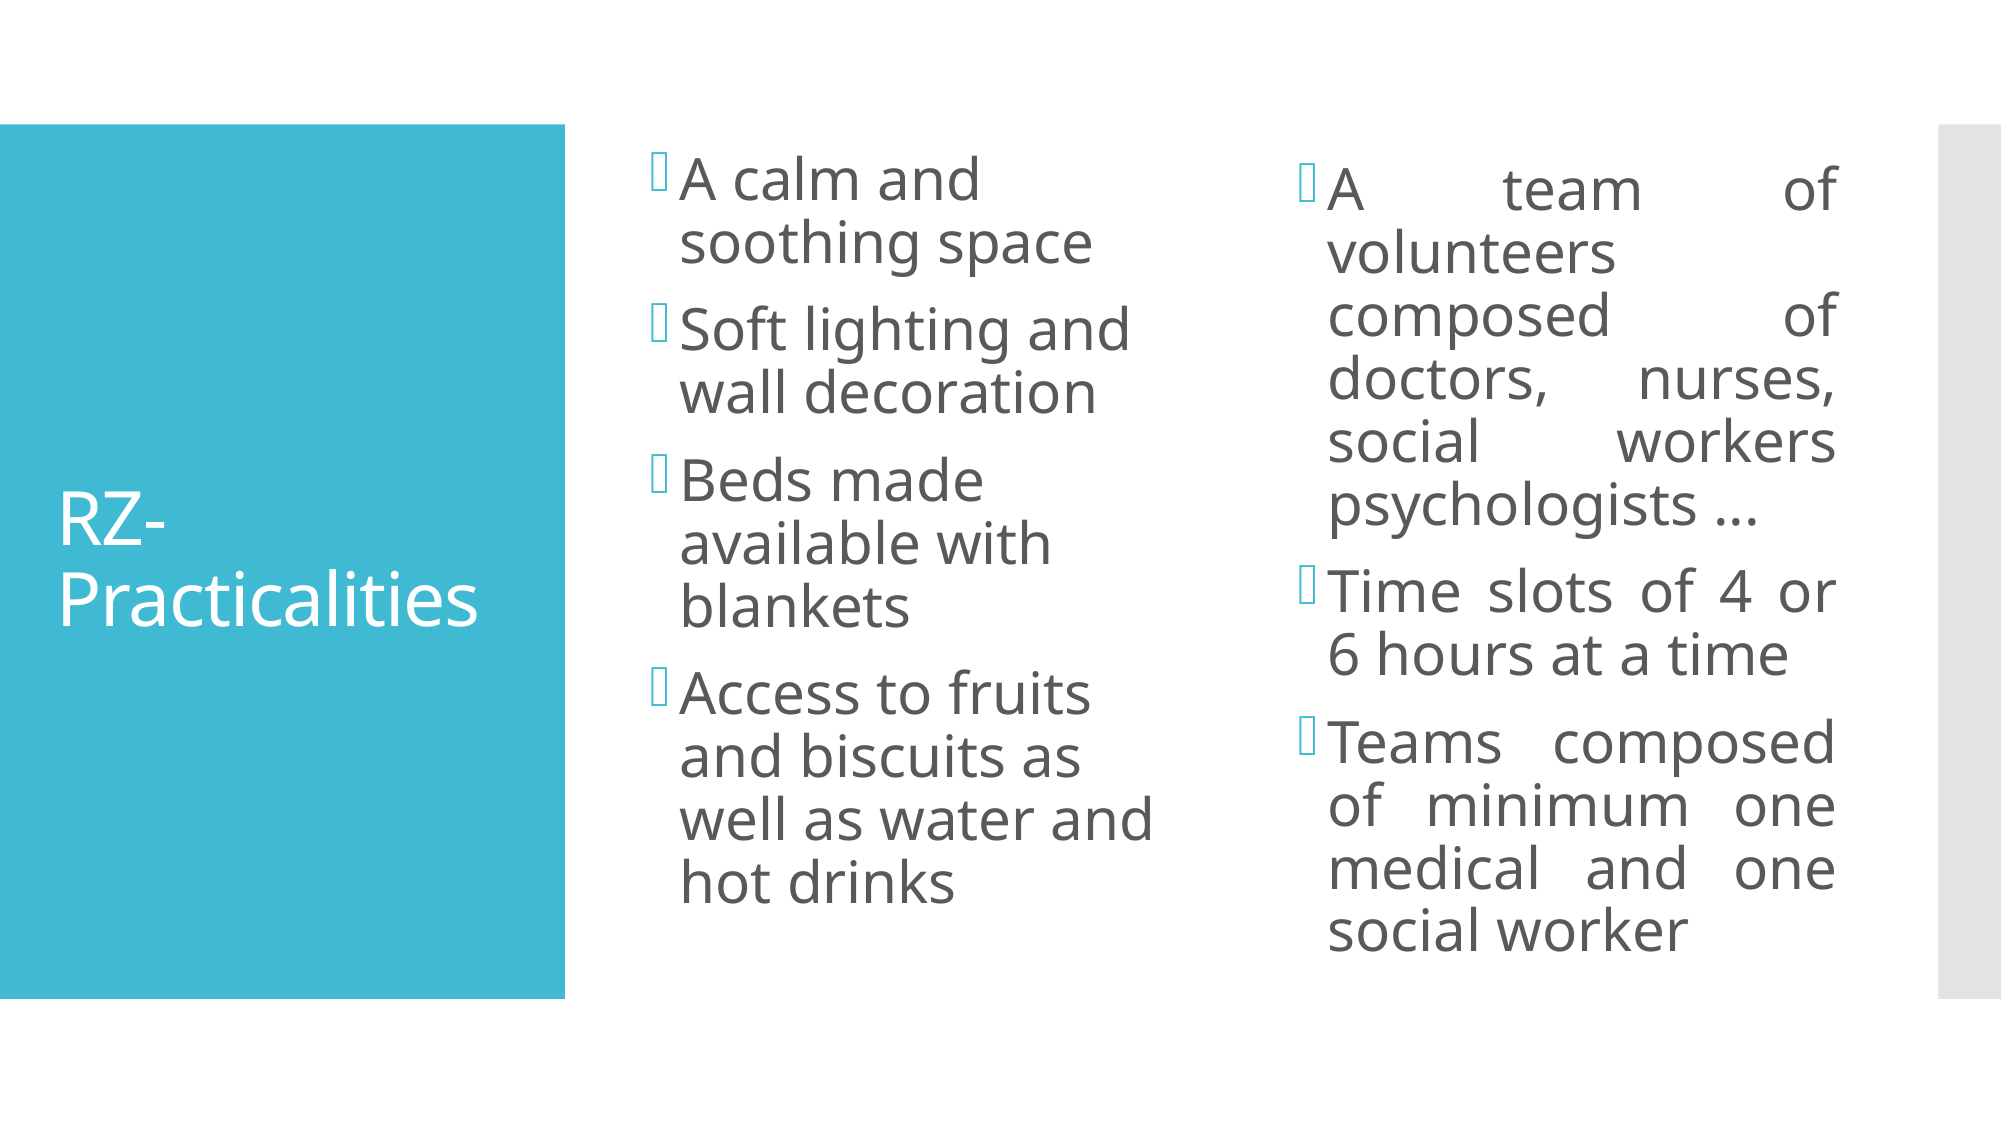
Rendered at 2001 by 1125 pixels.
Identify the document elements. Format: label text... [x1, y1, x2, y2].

title RZ-Practicalities [41, 184, 525, 940]
list A team of volunteers composed of doctors, nurses, social workers psychologists ... Time slots of 4 or 6 hours at a time Teams composed of minimum one medical and one social worker [1282, 142, 1853, 983]
list A calm and soothing space Soft lighting and wall decoration Beds made available with blankets Access to fruits and biscuits as well as water and hot drinks [634, 142, 1205, 983]
